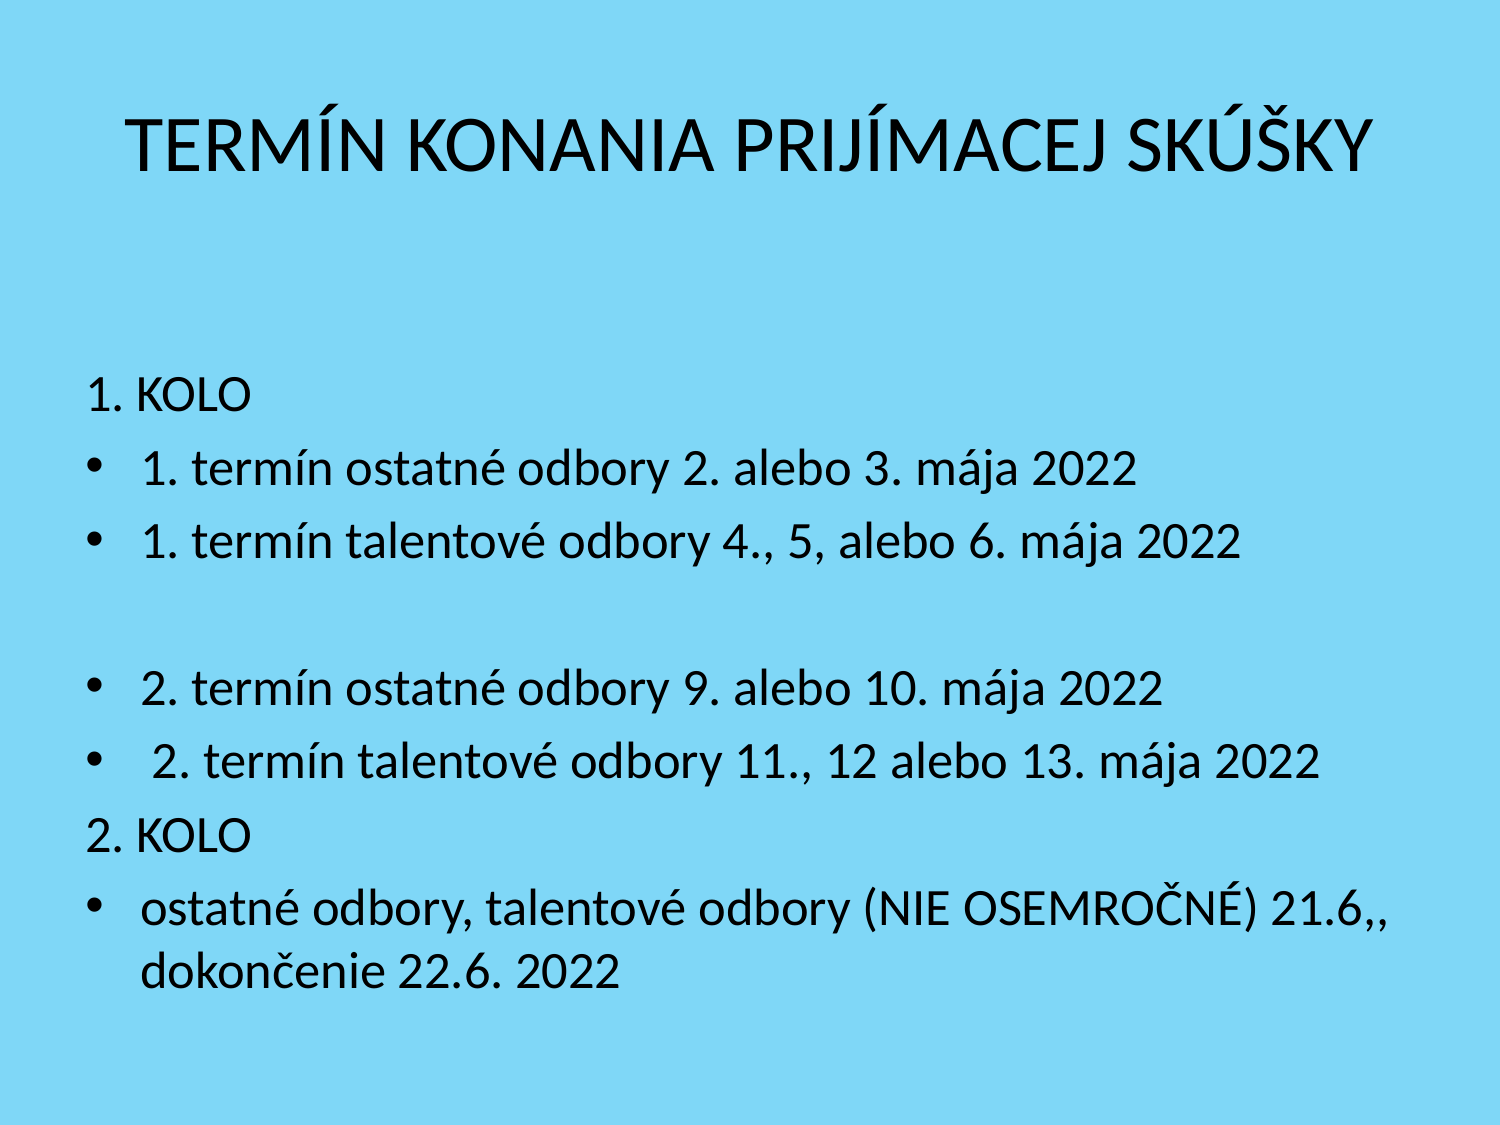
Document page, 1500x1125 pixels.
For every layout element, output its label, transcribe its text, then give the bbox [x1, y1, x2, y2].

title TERMÍN KONANIA PRIJÍMACEJ SKÚŠKY [75, 45, 1425, 233]
list 1. KOLO 1. termín ostatné odbory 2. alebo 3. mája 2022 1. termín talentové odbory 4., 5, alebo 6. mája 2022 2. termín ostatné odbory 9. alebo 10. mája 2022 2. termín talentové odbory 11., 12 alebo 13. mája 2022 2. KOLO ostatné odbory, talentové odbory (NIE OSEMROČNÉ) 21.6,, dokončenie 22.6. 2022 [70, 269, 1421, 1012]
